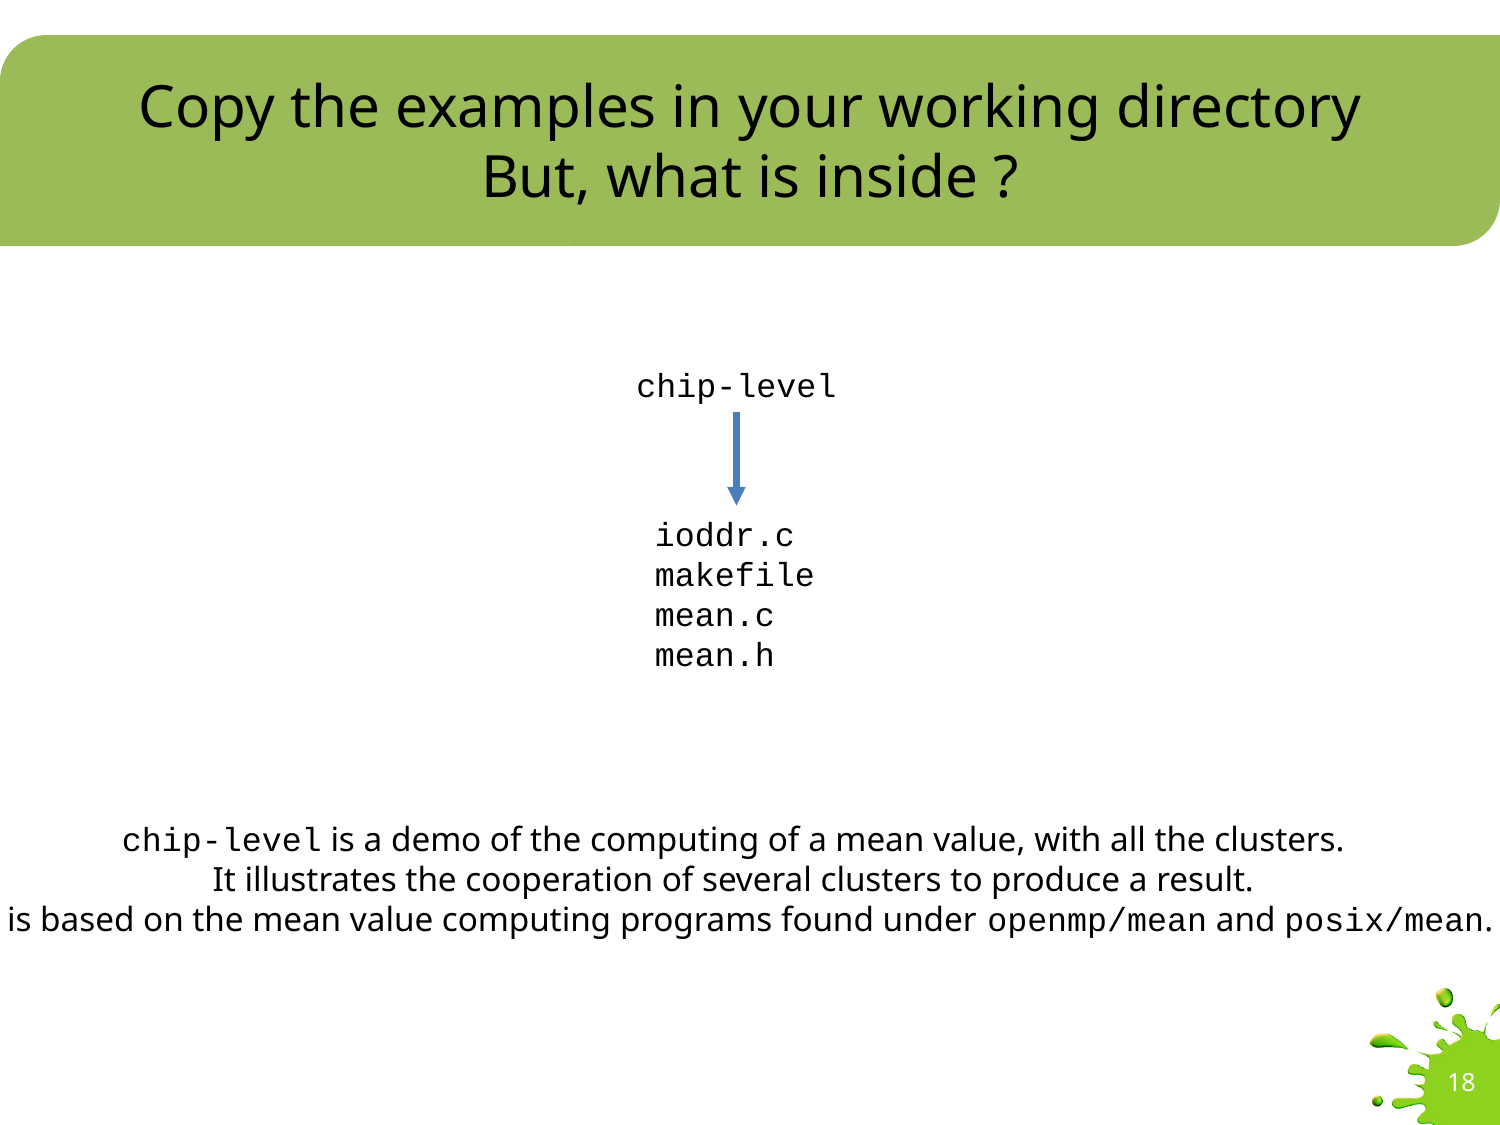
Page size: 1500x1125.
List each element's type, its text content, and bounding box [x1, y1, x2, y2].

text_box chip-level [621, 356, 852, 412]
text_box ioddr.c makefile mean.c mean.h [640, 505, 833, 680]
picture [1358, 972, 1500, 1125]
title Copy the examples in your working directory But, what is inside ? [74, 44, 1426, 233]
slide_number 18 [1422, 1053, 1500, 1114]
text_box chip-level is a demo of the computing of a mean value, with all the clusters. It illustrates the cooperation of several clusters to produce a result. It is based on the mean value computing programs found under openmp/mean and posix/mean. [0, 810, 1500, 945]
